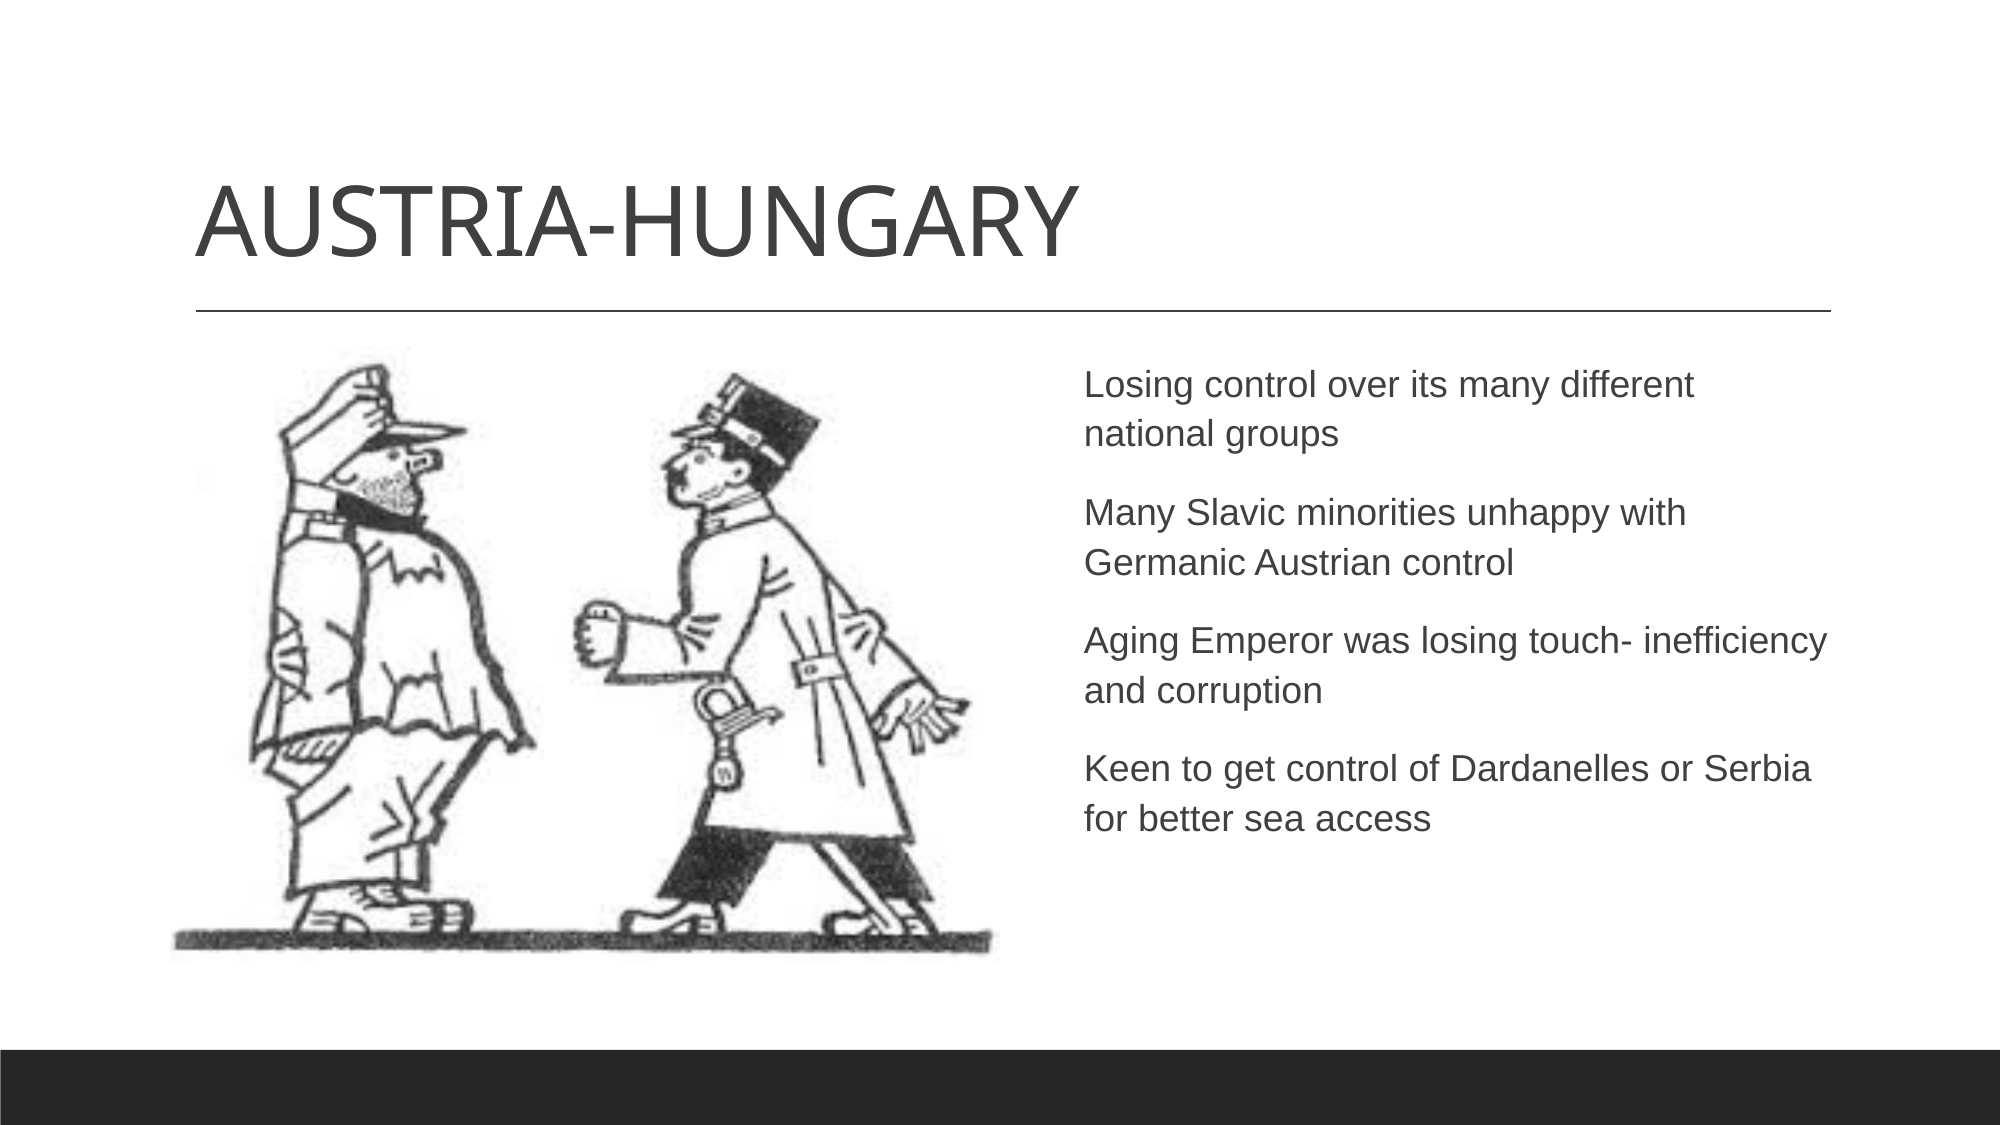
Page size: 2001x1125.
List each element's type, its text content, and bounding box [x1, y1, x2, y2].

list Losing control over its many different national groups Many Slavic minorities unhappy with Germanic Austrian control Aging Emperor was losing touch- inefficiency and corruption Keen to get control of Dardanelles or Serbia for better sea access [1068, 347, 1830, 963]
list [169, 347, 1001, 964]
title AUSTRIA-HUNGARY [180, 47, 1830, 285]
